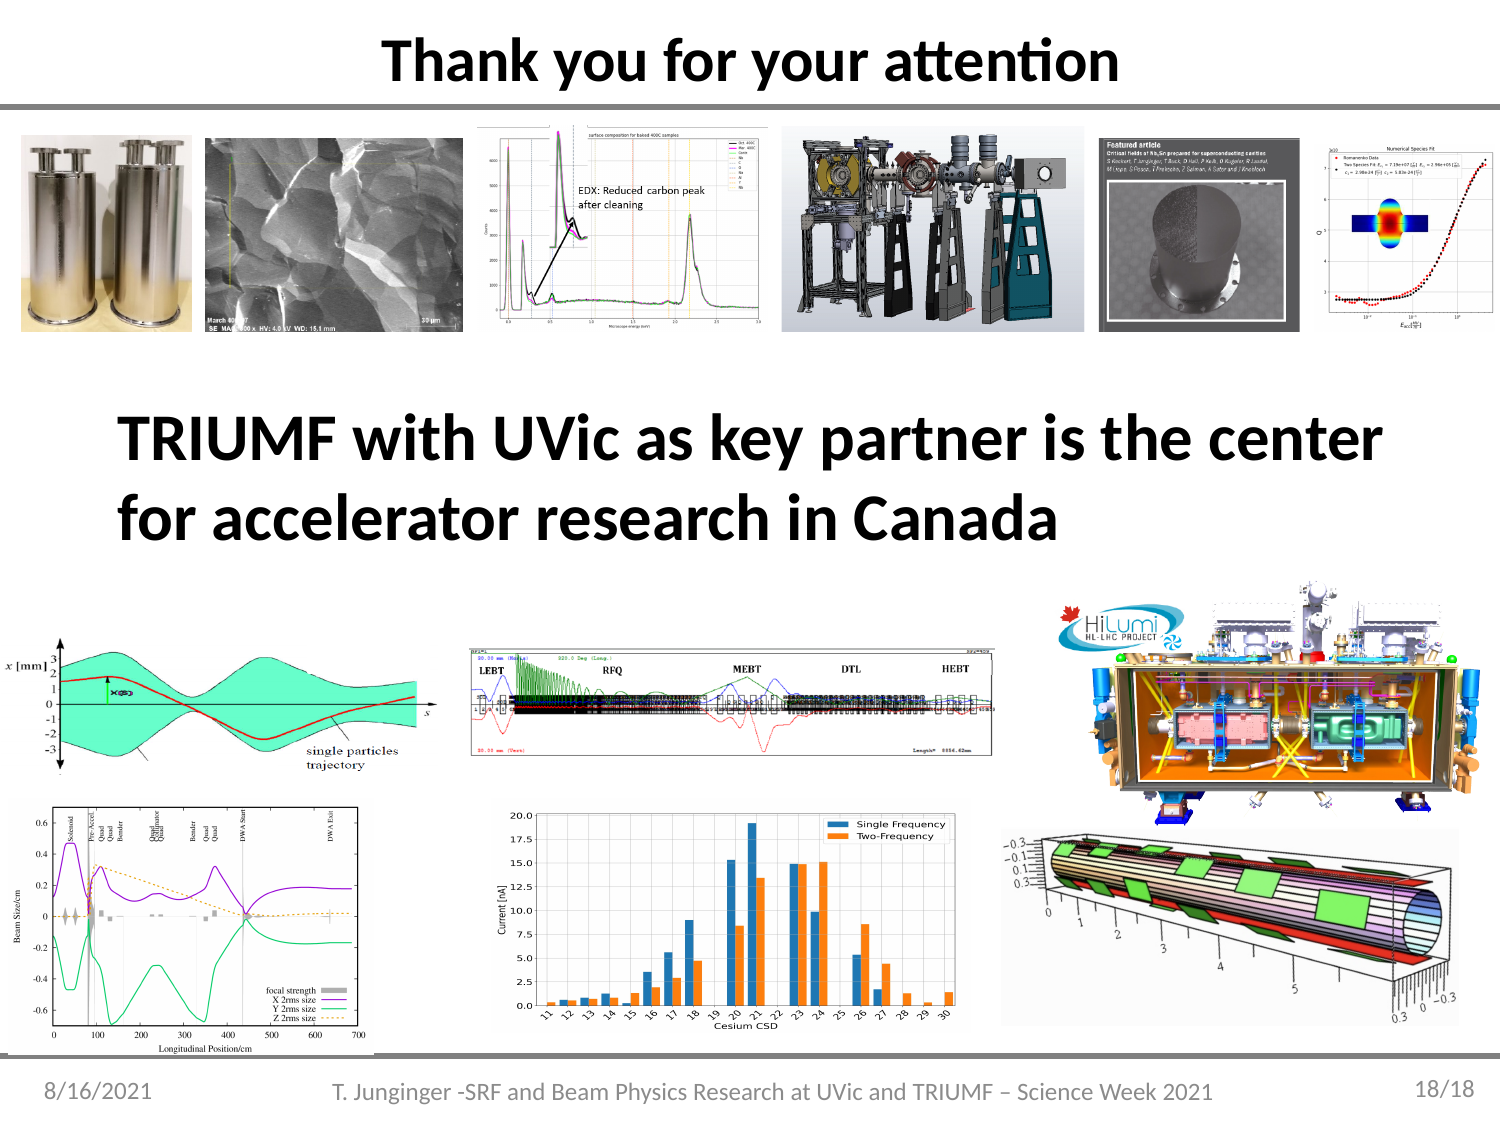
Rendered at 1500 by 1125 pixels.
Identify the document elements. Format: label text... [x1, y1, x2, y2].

picture [781, 126, 1085, 333]
picture [476, 124, 768, 333]
picture [8, 797, 375, 1056]
picture [205, 138, 463, 332]
picture [1001, 827, 1459, 1026]
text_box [1056, 574, 1483, 830]
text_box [1, 633, 439, 817]
slide_number 18/18 [1376, 1057, 1490, 1118]
picture [1098, 137, 1301, 333]
picture [20, 135, 192, 333]
picture [1314, 144, 1495, 333]
footer T. Junginger -SRF and Beam Physics Research at UVic and TRIUMF – Science Week 2021 [194, 1060, 1353, 1120]
title Thank you for your attention [76, 11, 1427, 102]
picture [491, 797, 971, 1035]
text_box TRIUMF with UVic as key partner is the center for accelerator research in Canada [102, 386, 1445, 562]
picture [468, 648, 995, 756]
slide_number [29, 1064, 172, 1120]
